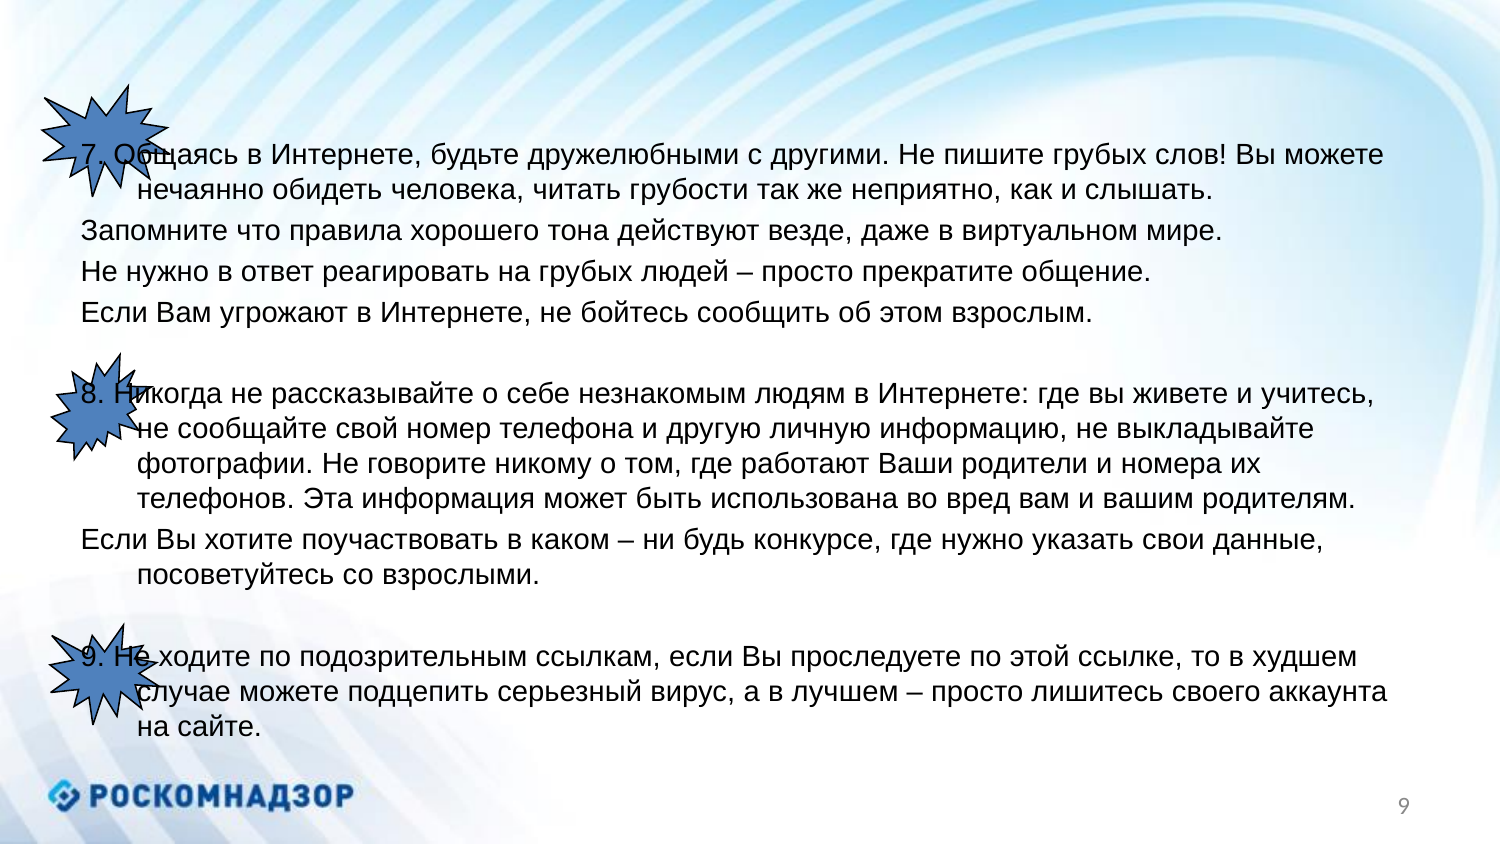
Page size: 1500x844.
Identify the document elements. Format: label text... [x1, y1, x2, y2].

slide_number 9 [1074, 782, 1425, 828]
text_box [49, 661, 65, 677]
text_box [57, 431, 65, 443]
text_box [50, 682, 65, 693]
text_box [51, 635, 65, 651]
text_box [56, 393, 65, 405]
text_box [42, 85, 168, 161]
list 7. Общаясь в Интернете, будьте дружелюбными с другими. Не пишите грубых слов! Вы можете нечаянно обидеть человека, читать грубости так же неприятно, как и слышать. Запомните что правила хорошего тона действуют везде, даже в виртуальном мире. Не нужно в ответ реагировать на грубых людей – просто прекратите общение. Если Вам угрожают в Интернете, не бойтесь сообщить об этом взрослым. 8. Никогда не рассказывайте о себе незнакомым людям в Интернете: где вы живете и учитесь, не сообщайте свой номер телефона и другую личную информацию, не выкладывайте фотографии. Не говорите никому о том, где работают Ваши родители и номера их телефонов. Эта информация может быть использована во вред вам и вашим родителям. Если Вы хотите поучаствовать в каком – ни будь конкурсе, где нужно указать свои данные, посоветуйтесь со взрослыми. 9. Не ходите по подозрительным ссылкам, если Вы проследуете по этой ссылке, то в худшем случае можете подцепить серьезный вирус, а в лучшем – просто лишитесь своего аккаунта на сайте. [65, 128, 1416, 812]
text_box [51, 412, 65, 428]
picture [0, 0, 1500, 844]
